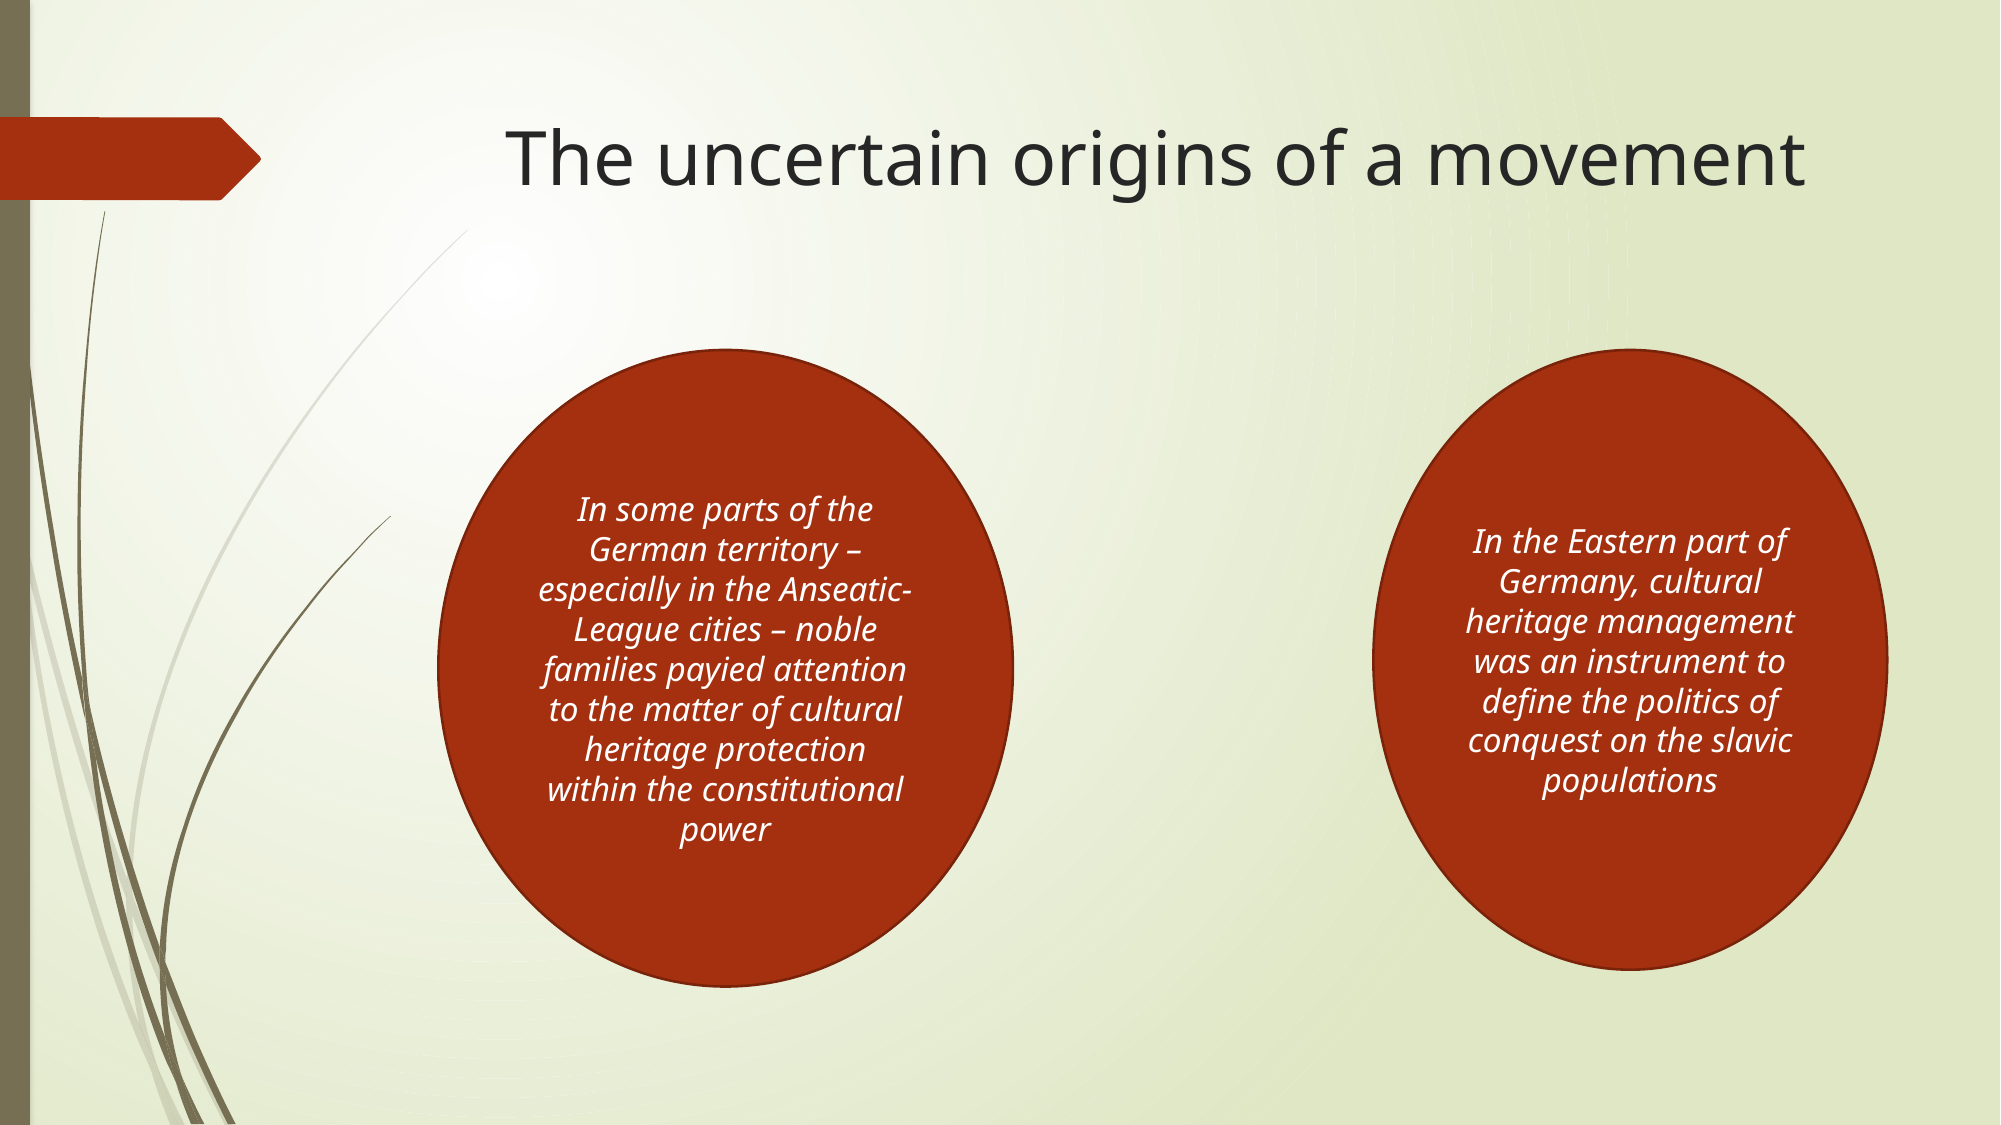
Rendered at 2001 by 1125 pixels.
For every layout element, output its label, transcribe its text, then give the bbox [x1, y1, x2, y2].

text_box In the Eastern part of Germany, cultural heritage management was an instrument to define the politics of conquest on the slavic populations [1372, 348, 1889, 971]
text_box In some parts of the German territory – especially in the Anseatic-League cities – noble families payied attention to the matter of cultural heritage protection within the constitutional power [437, 348, 1015, 988]
title The uncertain origins of a movement [425, 102, 1888, 313]
